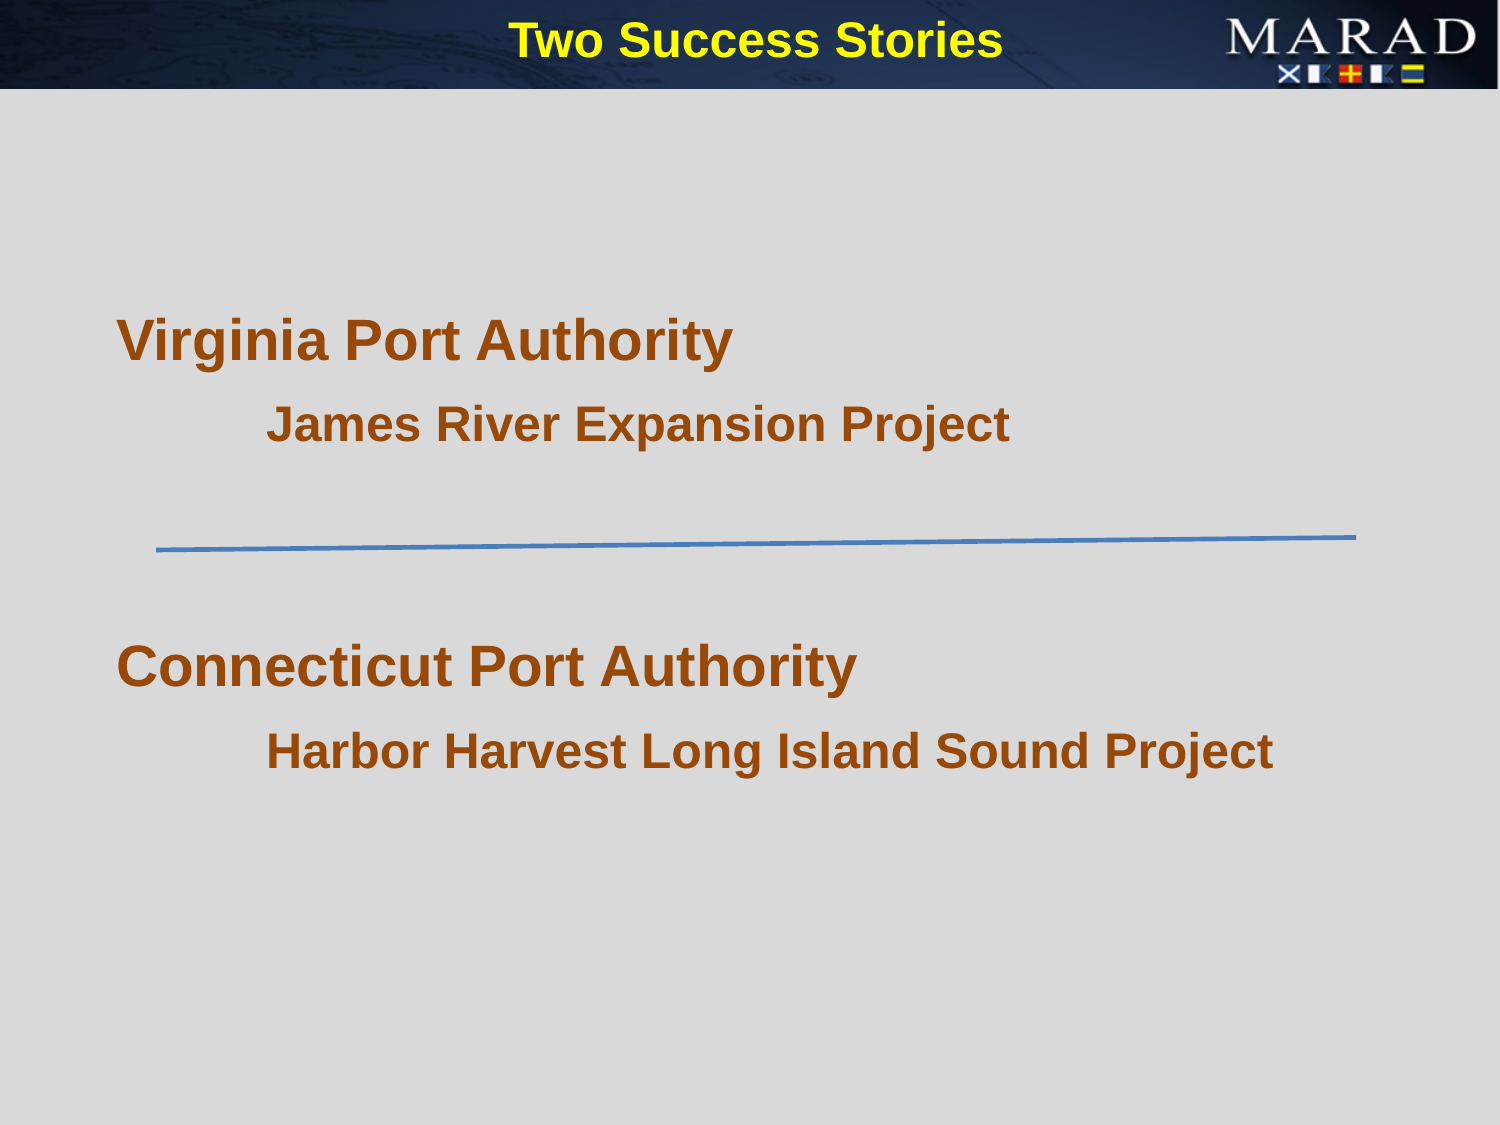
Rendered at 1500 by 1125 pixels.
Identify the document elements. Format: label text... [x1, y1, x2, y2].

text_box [155, 537, 1357, 551]
list Virginia Port Authority James River Expansion Project Connecticut Port Authority Harbor Harvest Long Island Sound Project [86, 212, 1437, 1088]
picture [0, 0, 1500, 89]
